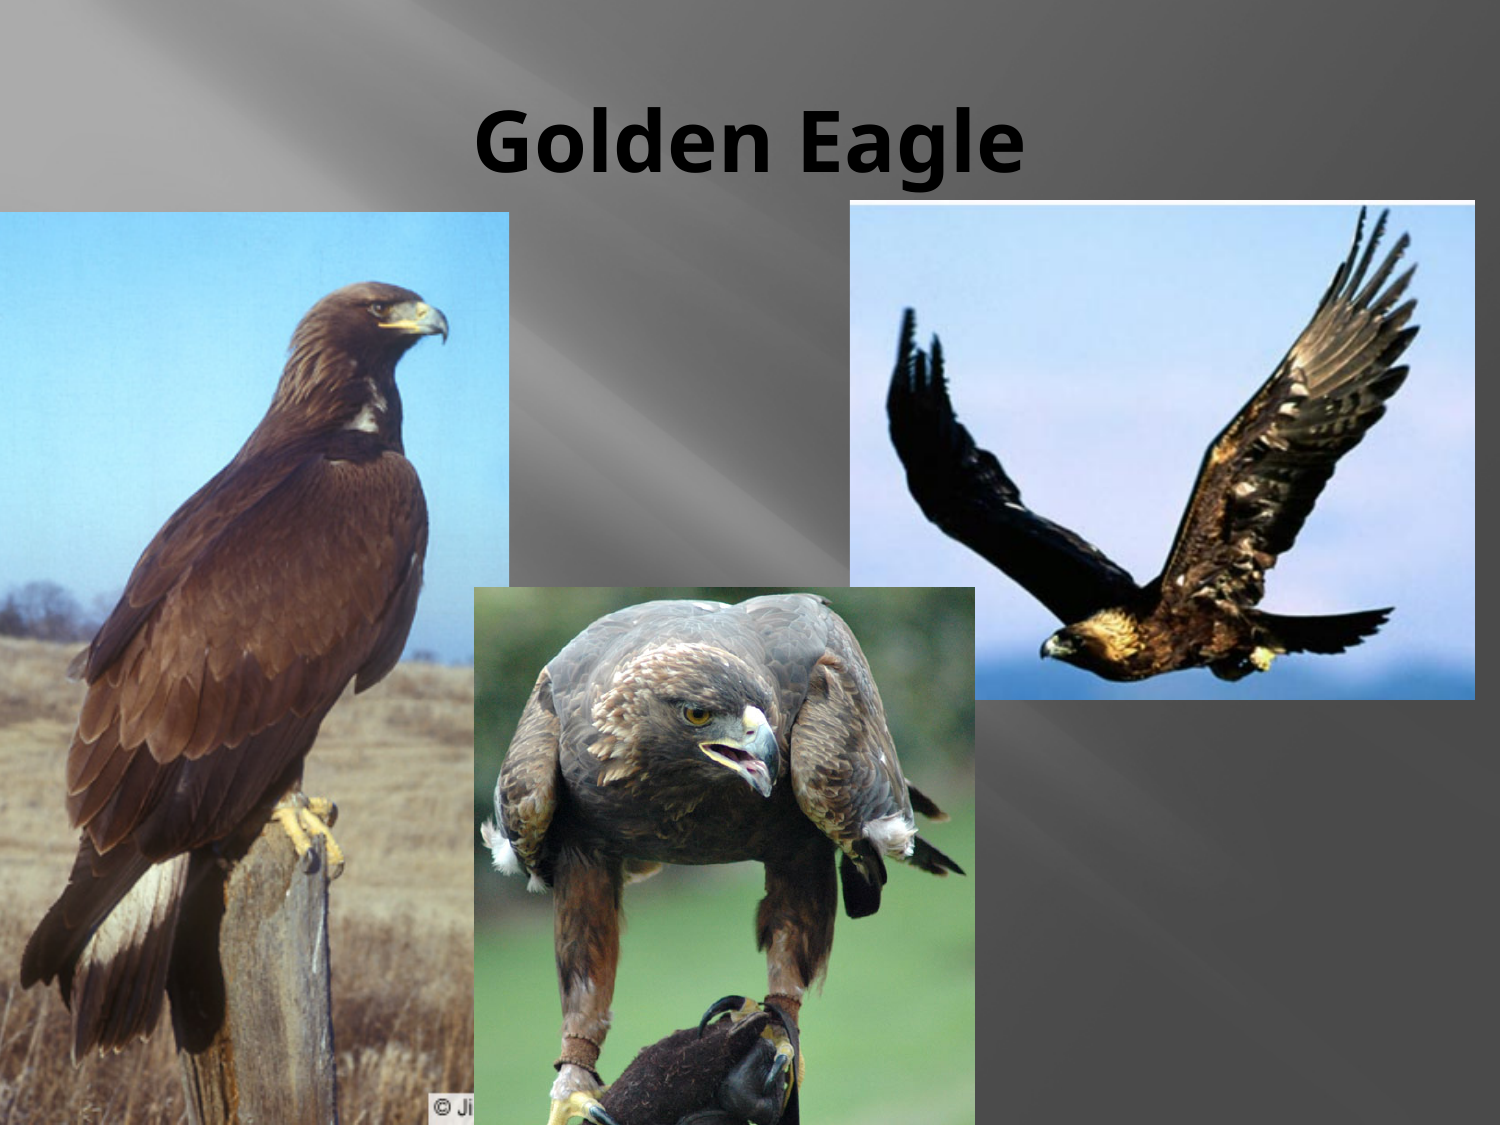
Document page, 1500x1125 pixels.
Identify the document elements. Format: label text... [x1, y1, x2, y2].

title Golden Eagle [75, 45, 1425, 233]
picture [0, 199, 1476, 1125]
